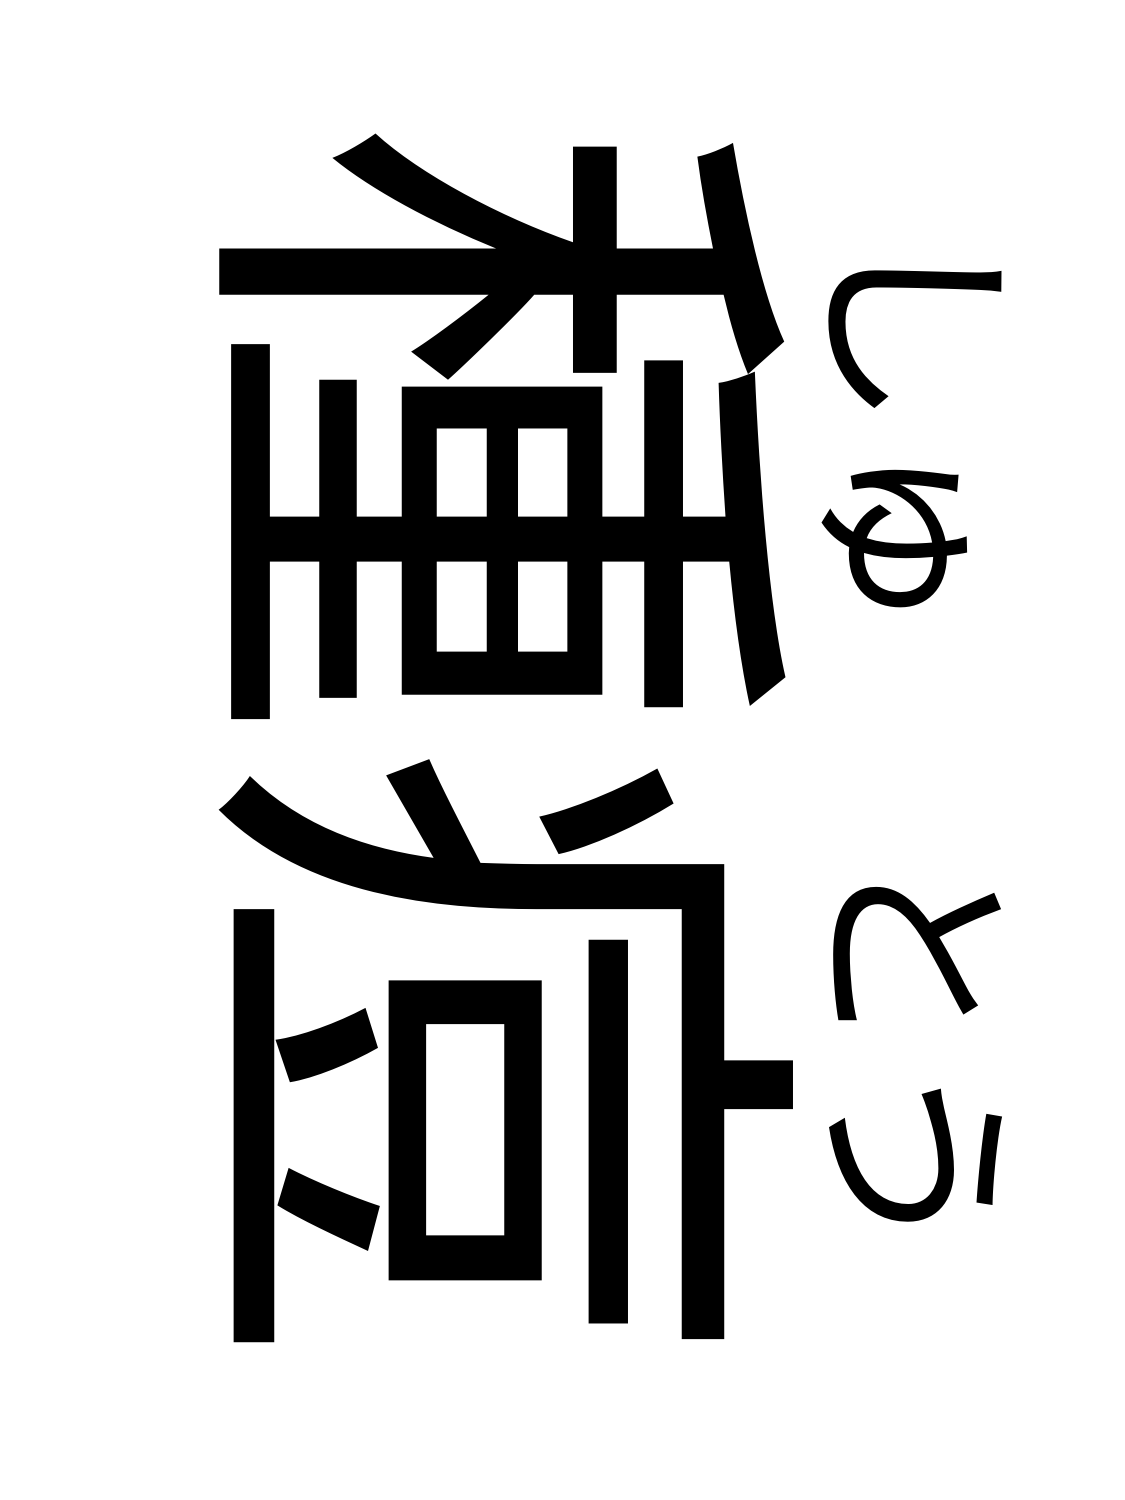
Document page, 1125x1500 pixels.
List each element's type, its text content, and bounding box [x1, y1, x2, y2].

text_box 種痘 [135, 116, 894, 1384]
text_box しゅ とう [772, 206, 1056, 1424]
